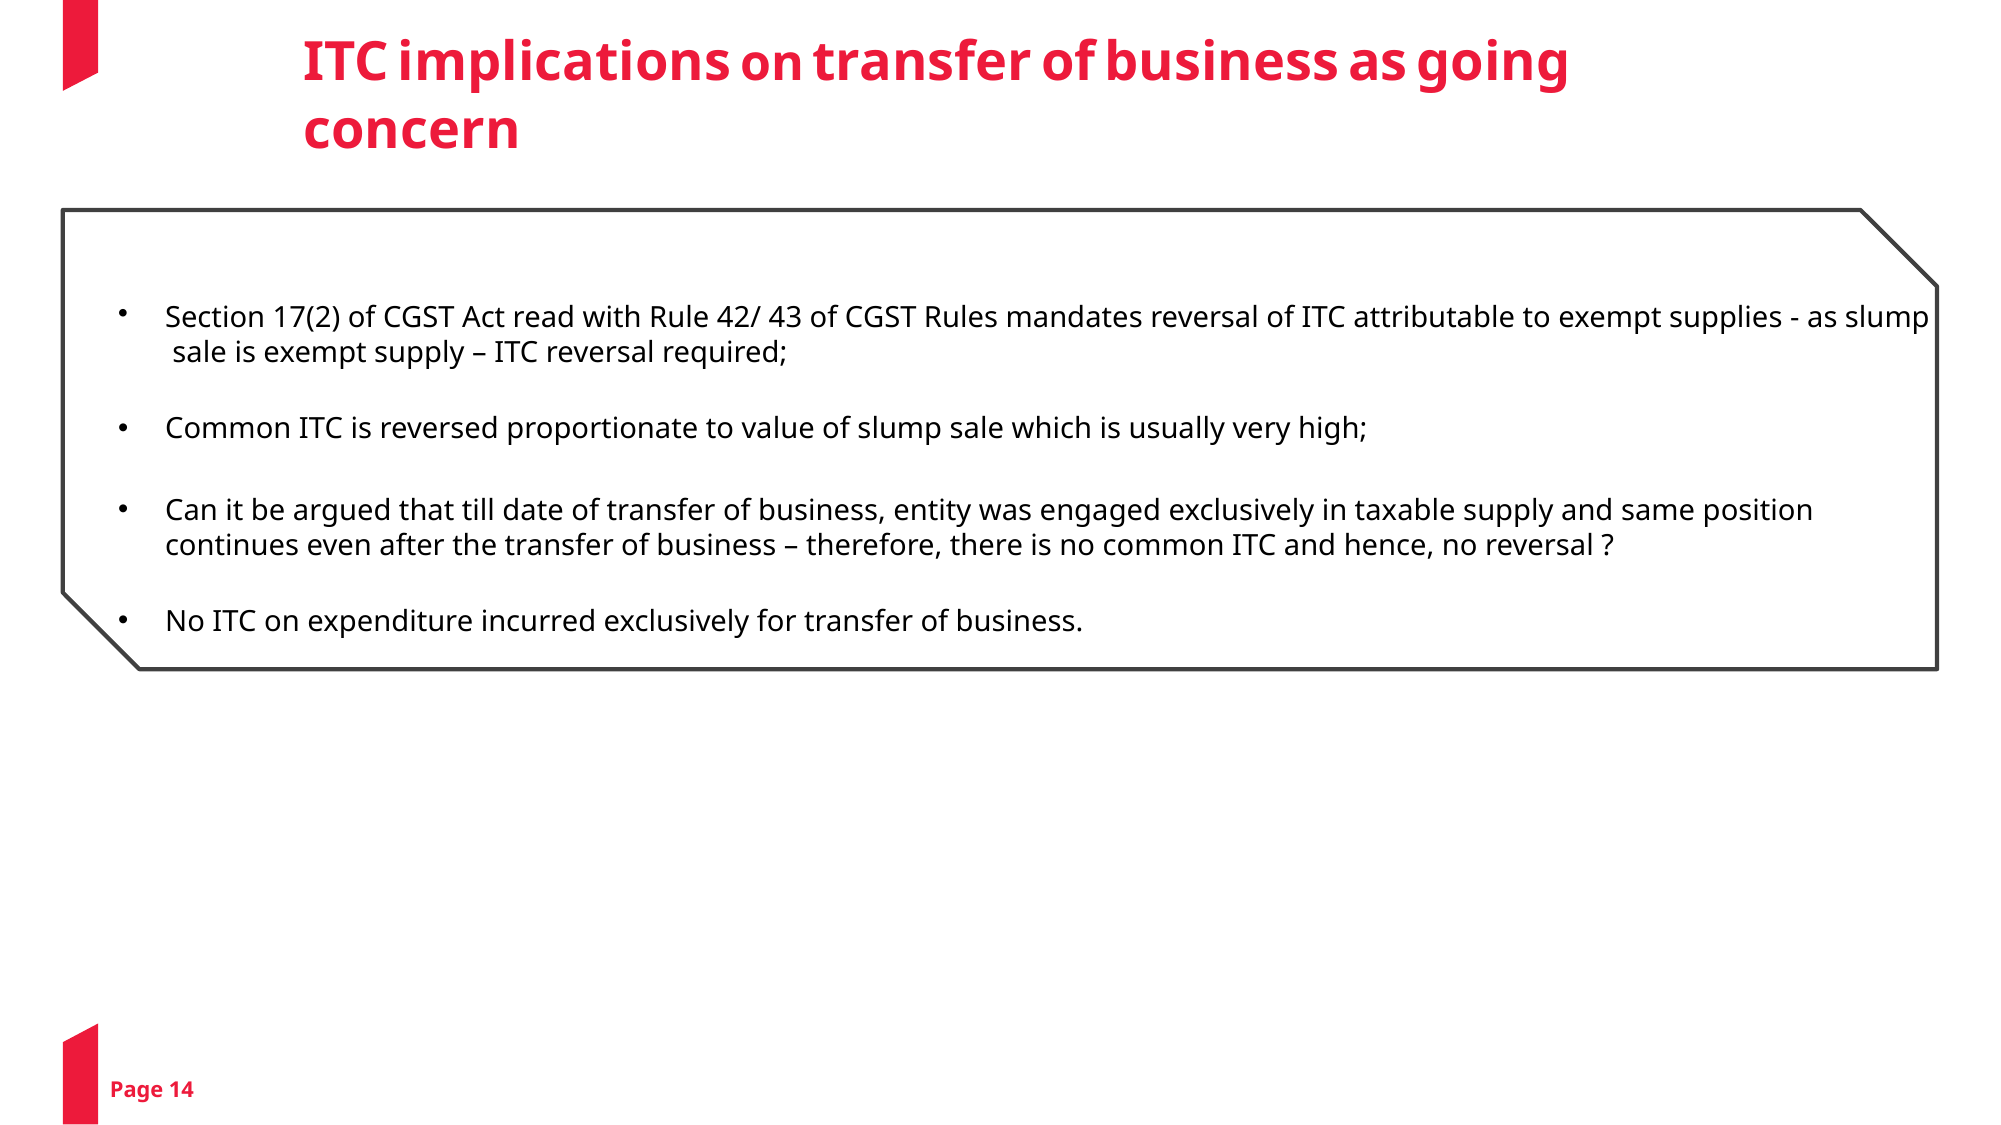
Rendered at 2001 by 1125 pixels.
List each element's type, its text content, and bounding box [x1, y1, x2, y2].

text_box Page 14 [95, 1068, 445, 1110]
text_box [62, 209, 1938, 670]
list Section 17(2) of CGST Act read with Rule 42/ 43 of CGST Rules mandates reversal of ITC attributable to exempt supplies - as slump sale is exempt supply – ITC reversal required; Common ITC is reversed proportionate to value of slump sale which is usually very high; Can it be argued that till date of transfer of business, entity was engaged exclusively in taxable supply and same position continues even after the transfer of business – therefore, there is no common ITC and hence, no reversal ? No ITC on expenditure incurred exclusively for transfer of business. [62, 593, 1938, 1035]
text_box ITC implications on transfer of business as going concern [303, 23, 1722, 135]
